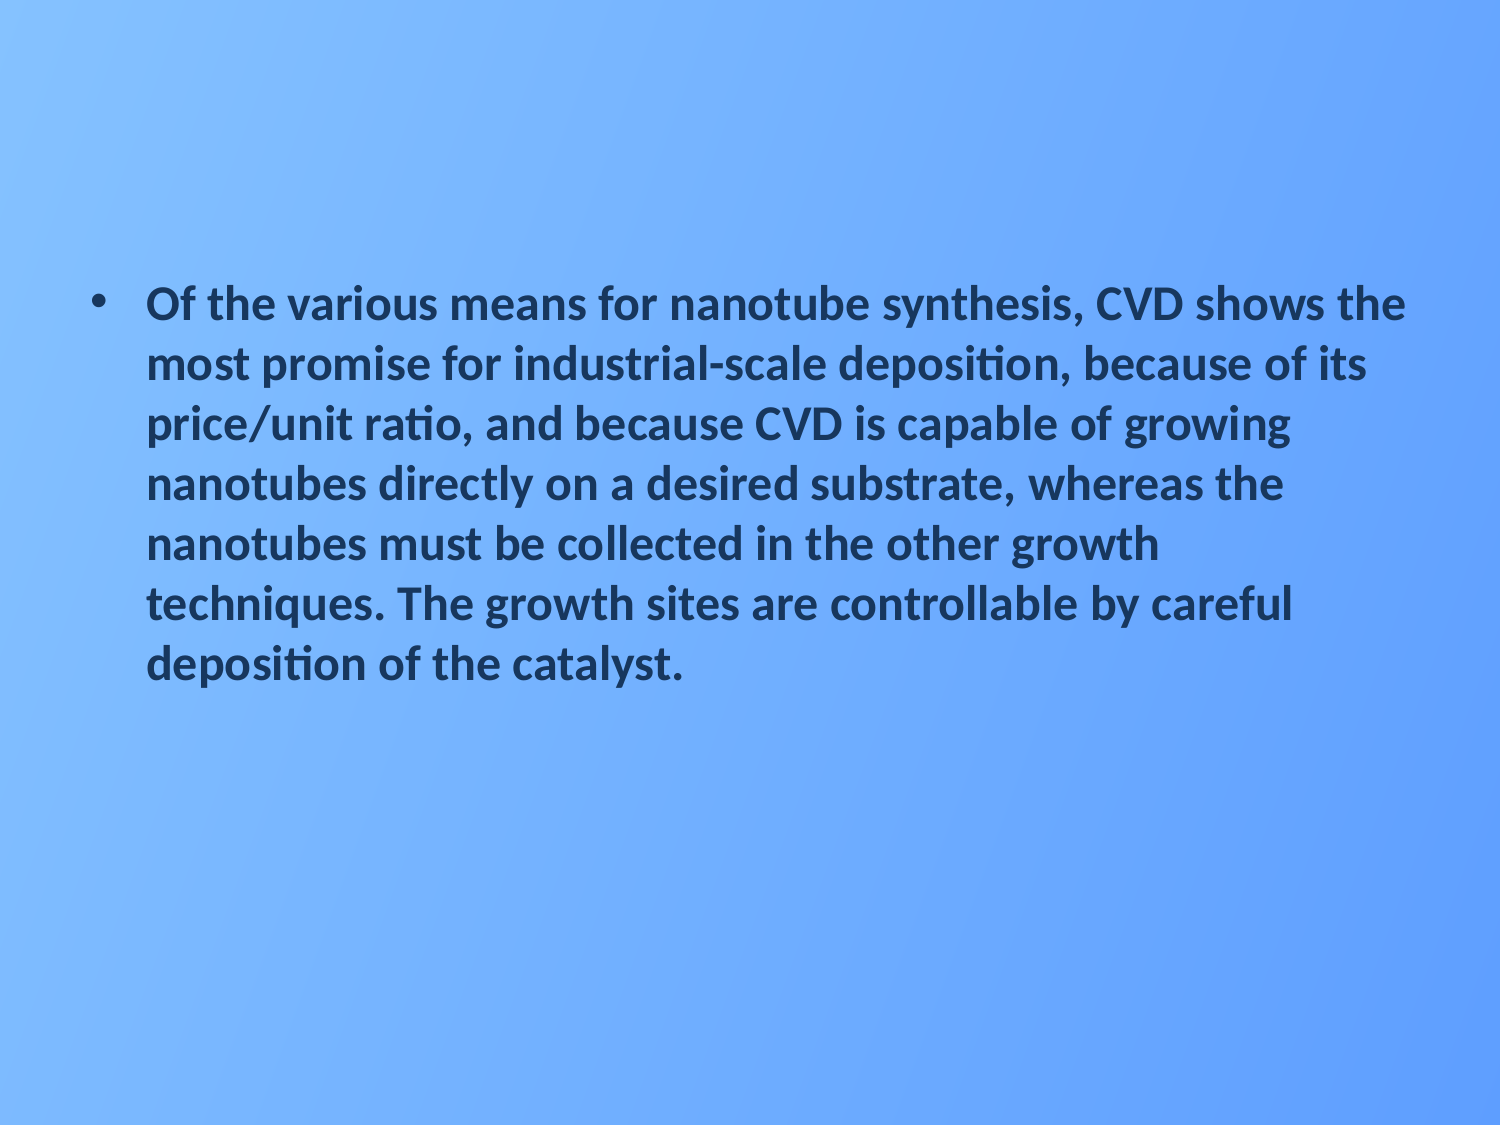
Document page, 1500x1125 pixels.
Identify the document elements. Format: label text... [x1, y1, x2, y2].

list Of the various means for nanotube synthesis, CVD shows the most promise for industrial-scale deposition, because of its price/unit ratio, and because CVD is capable of growing nanotubes directly on a desired substrate, whereas the nanotubes must be collected in the other growth techniques. The growth sites are controllable by careful deposition of the catalyst. [75, 262, 1425, 1005]
